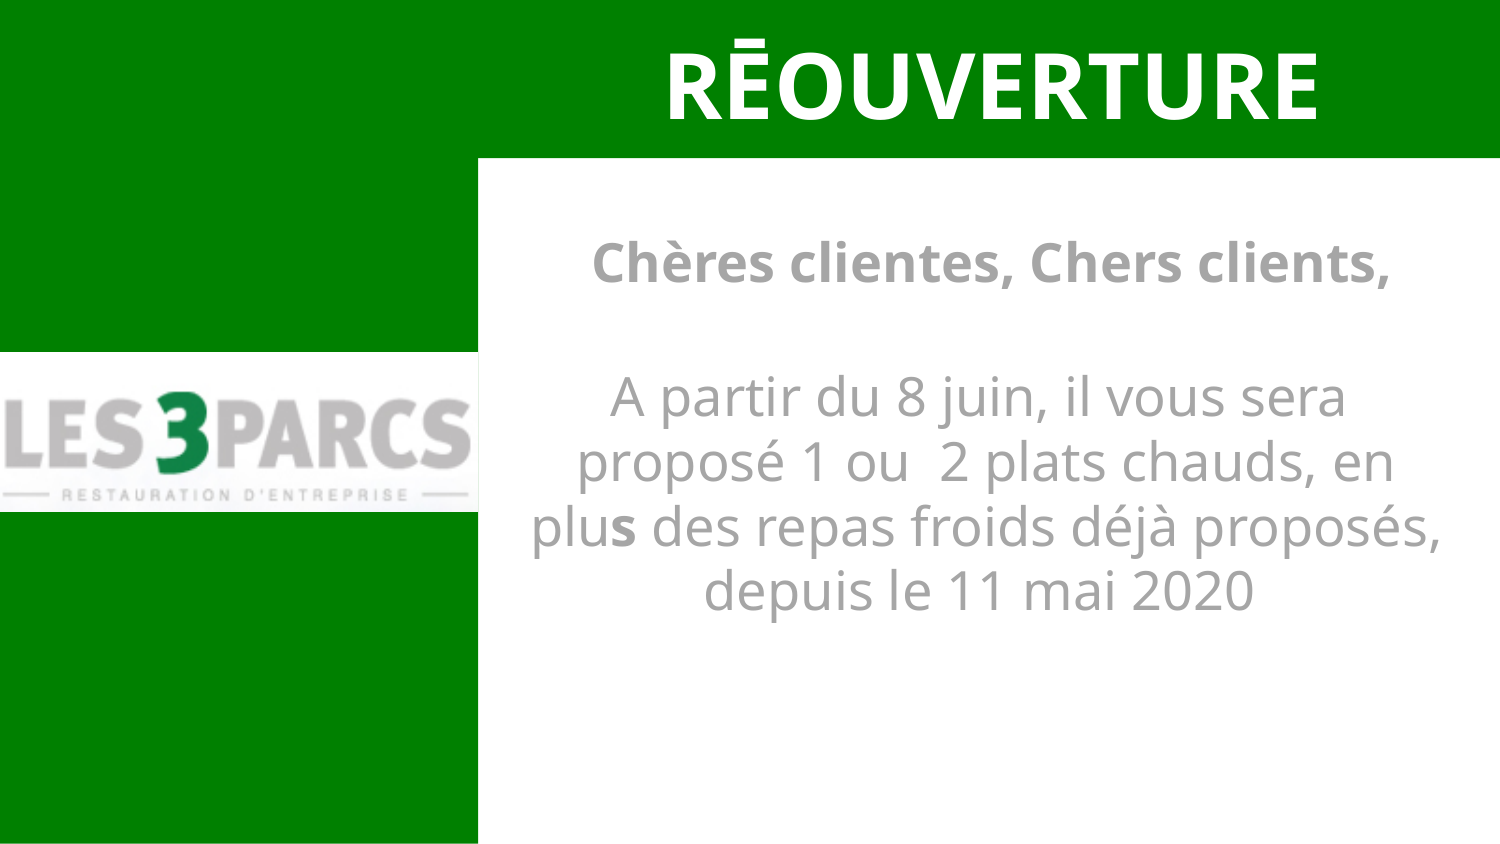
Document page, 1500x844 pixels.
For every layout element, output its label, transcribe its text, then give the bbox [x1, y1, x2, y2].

text_box Chères clientes, Chers clients, [503, 221, 1481, 300]
text_box [334, 0, 1500, 160]
text_box [0, 0, 480, 354]
text_box RĒOUVERTURE [513, 20, 1471, 145]
picture [0, 352, 479, 512]
text_box [0, 518, 480, 844]
text_box A partir du 8 juin, il vous sera proposé 1 ou 2 plats chauds, en plus des repas froids déjà proposés, depuis le 11 mai 2020 [514, 354, 1460, 630]
